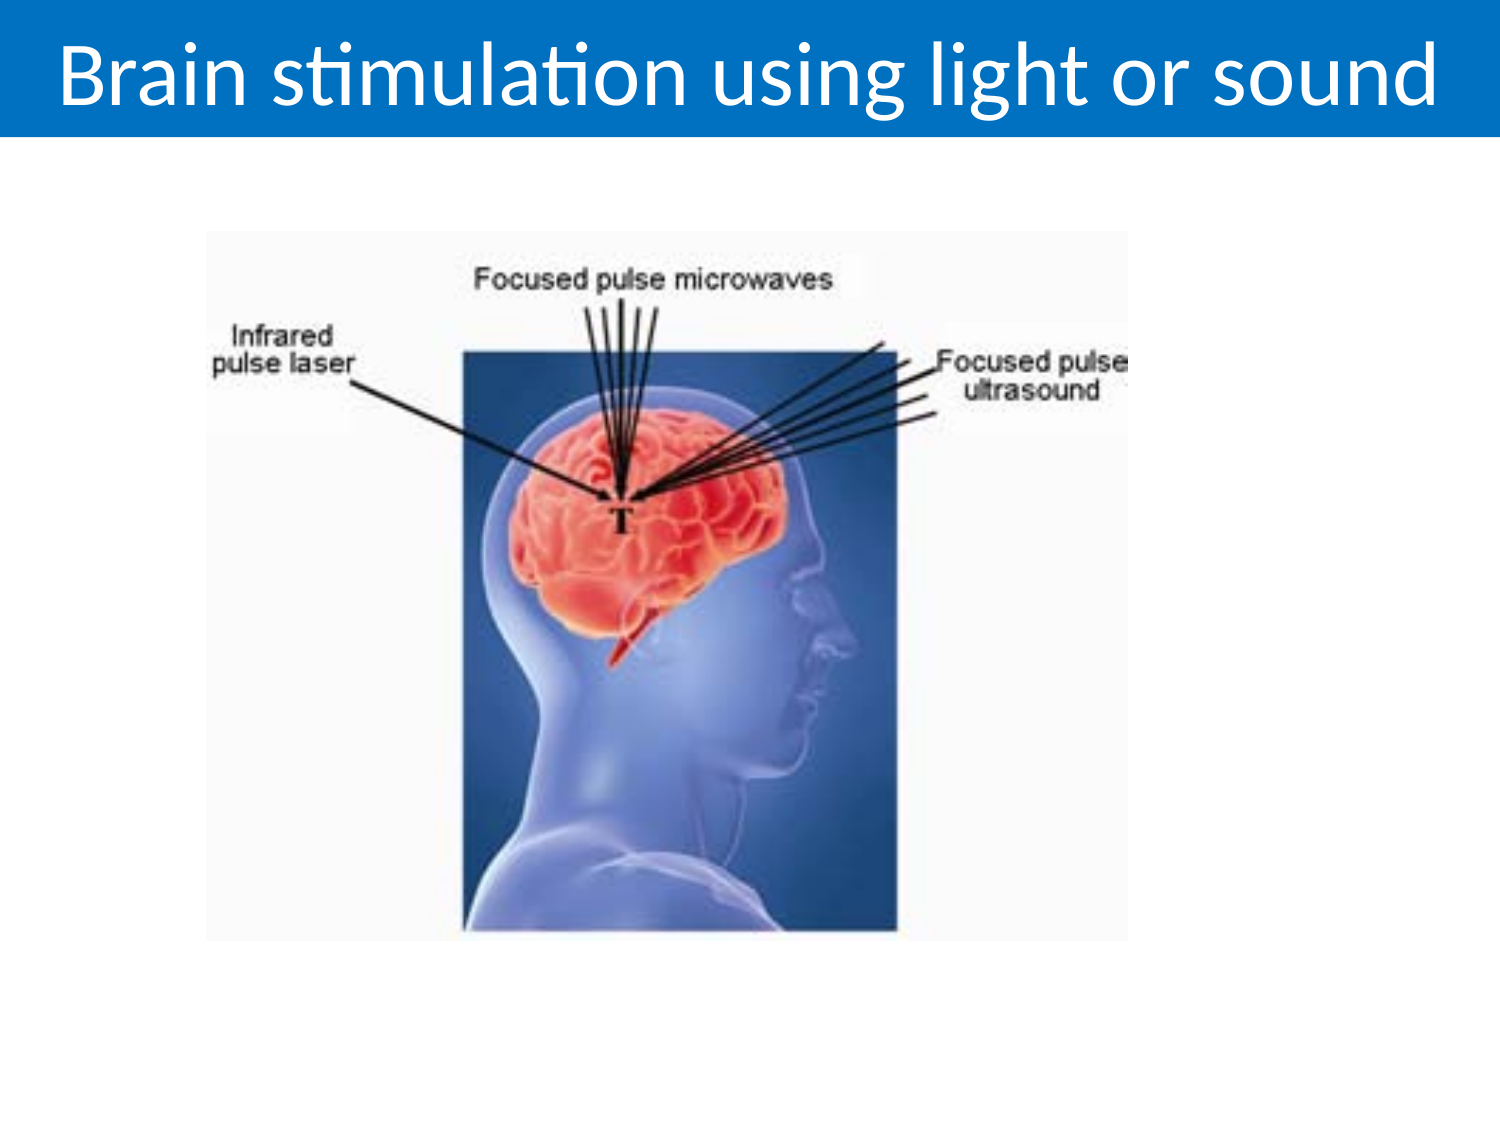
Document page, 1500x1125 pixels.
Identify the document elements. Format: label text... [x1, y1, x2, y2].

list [206, 231, 1129, 941]
title Brain stimulation using light or sound [0, 0, 1500, 138]
